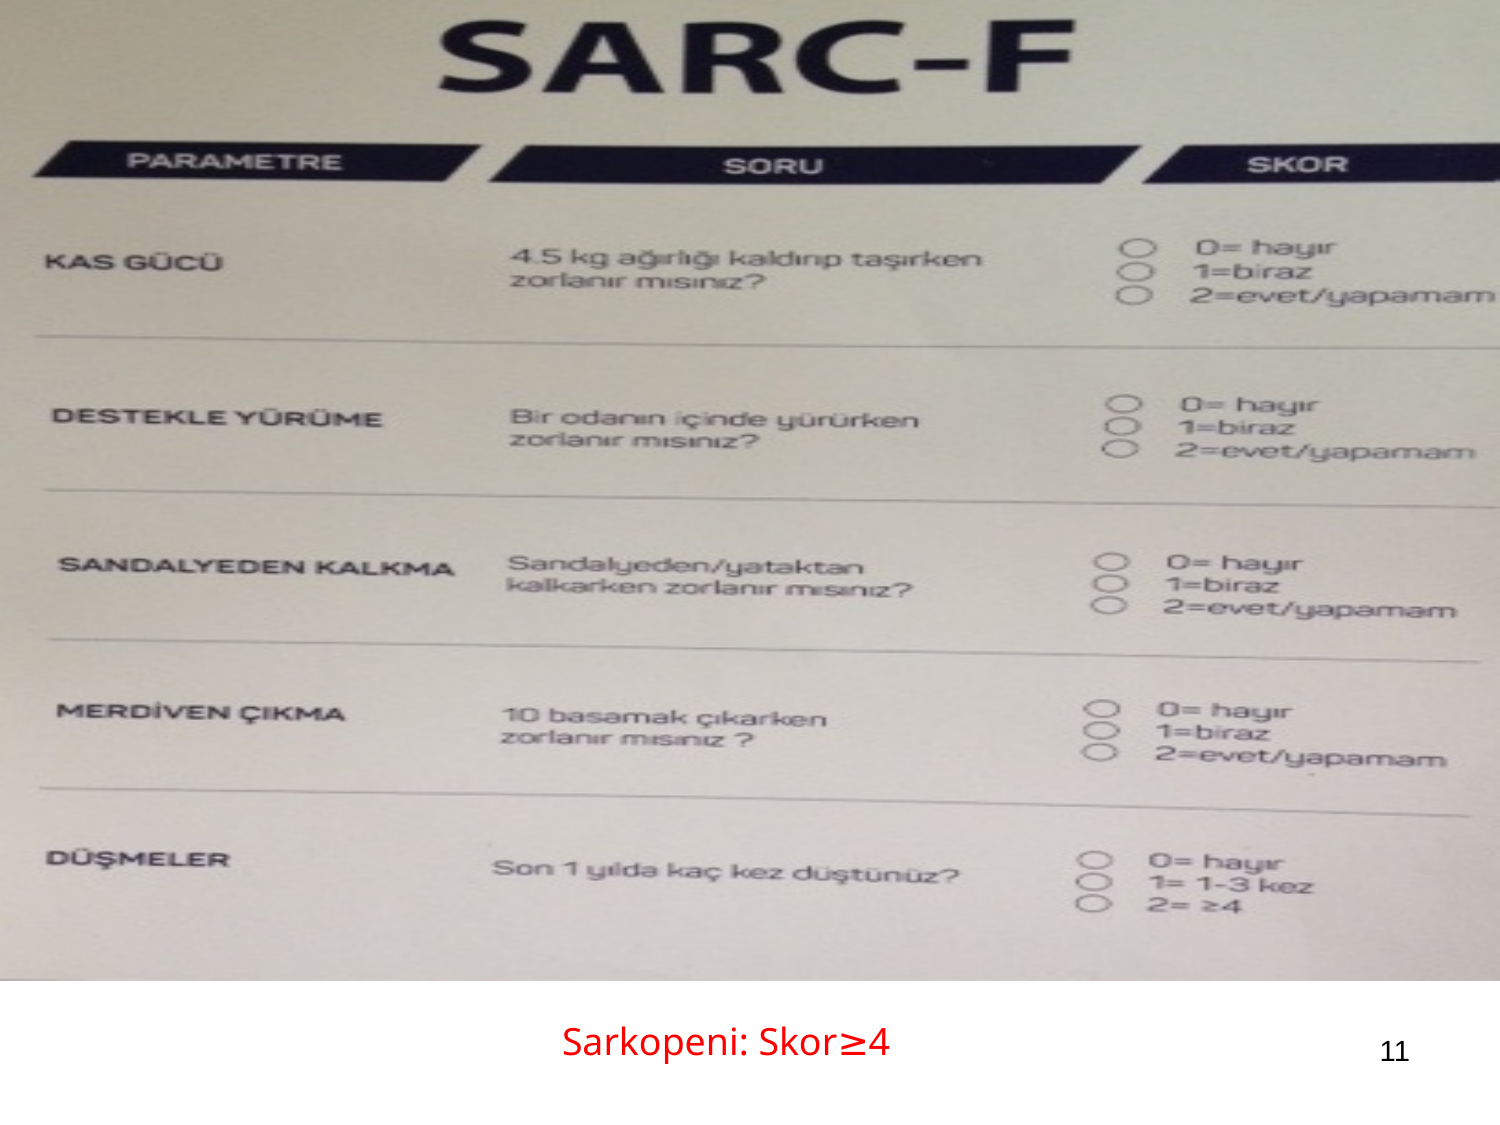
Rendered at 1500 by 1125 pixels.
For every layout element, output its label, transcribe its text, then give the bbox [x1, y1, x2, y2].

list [0, 0, 1500, 981]
text_box Sarkopeni: Skor≥4 [348, 1010, 1105, 1071]
slide_number 11 [1074, 1024, 1426, 1103]
